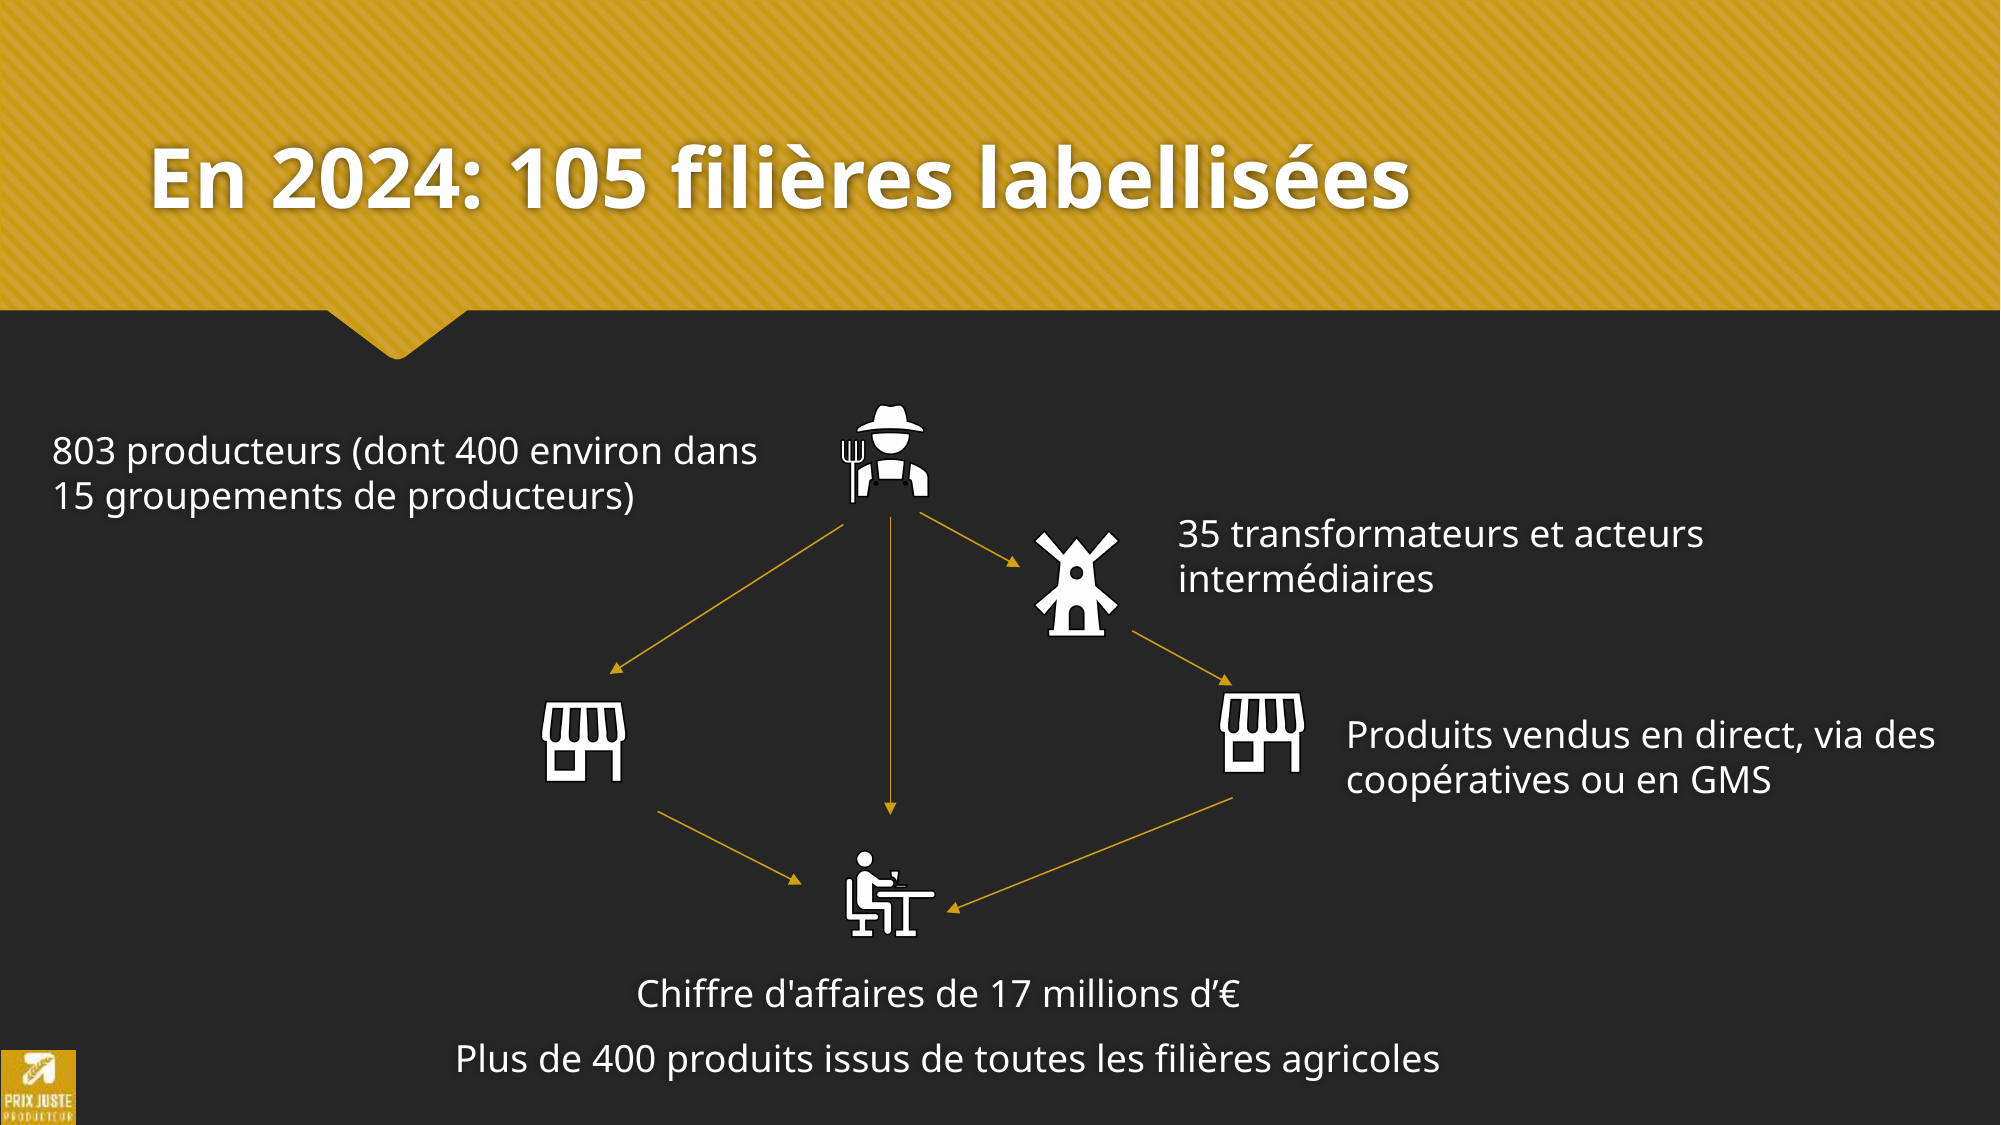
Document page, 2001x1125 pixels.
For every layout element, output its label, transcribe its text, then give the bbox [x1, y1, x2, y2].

text_box 35 transformateurs et acteurs intermédiaires [1319, 483, 1963, 627]
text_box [527, 399, 1319, 953]
list 803 producteurs (dont 400 environ dans 15 groupements de producteurs) [36, 400, 527, 544]
text_box Produits vendus en direct, via des coopératives ou en GMS [1330, 684, 2000, 828]
text_box Chiffre d'affaires de 17 millions d’€ Plus de 400 produits issus de toutes les filières agricoles [432, 953, 1464, 1097]
picture [1, 1050, 76, 1125]
title En 2024: 105 filières labellisées [132, 73, 1868, 233]
